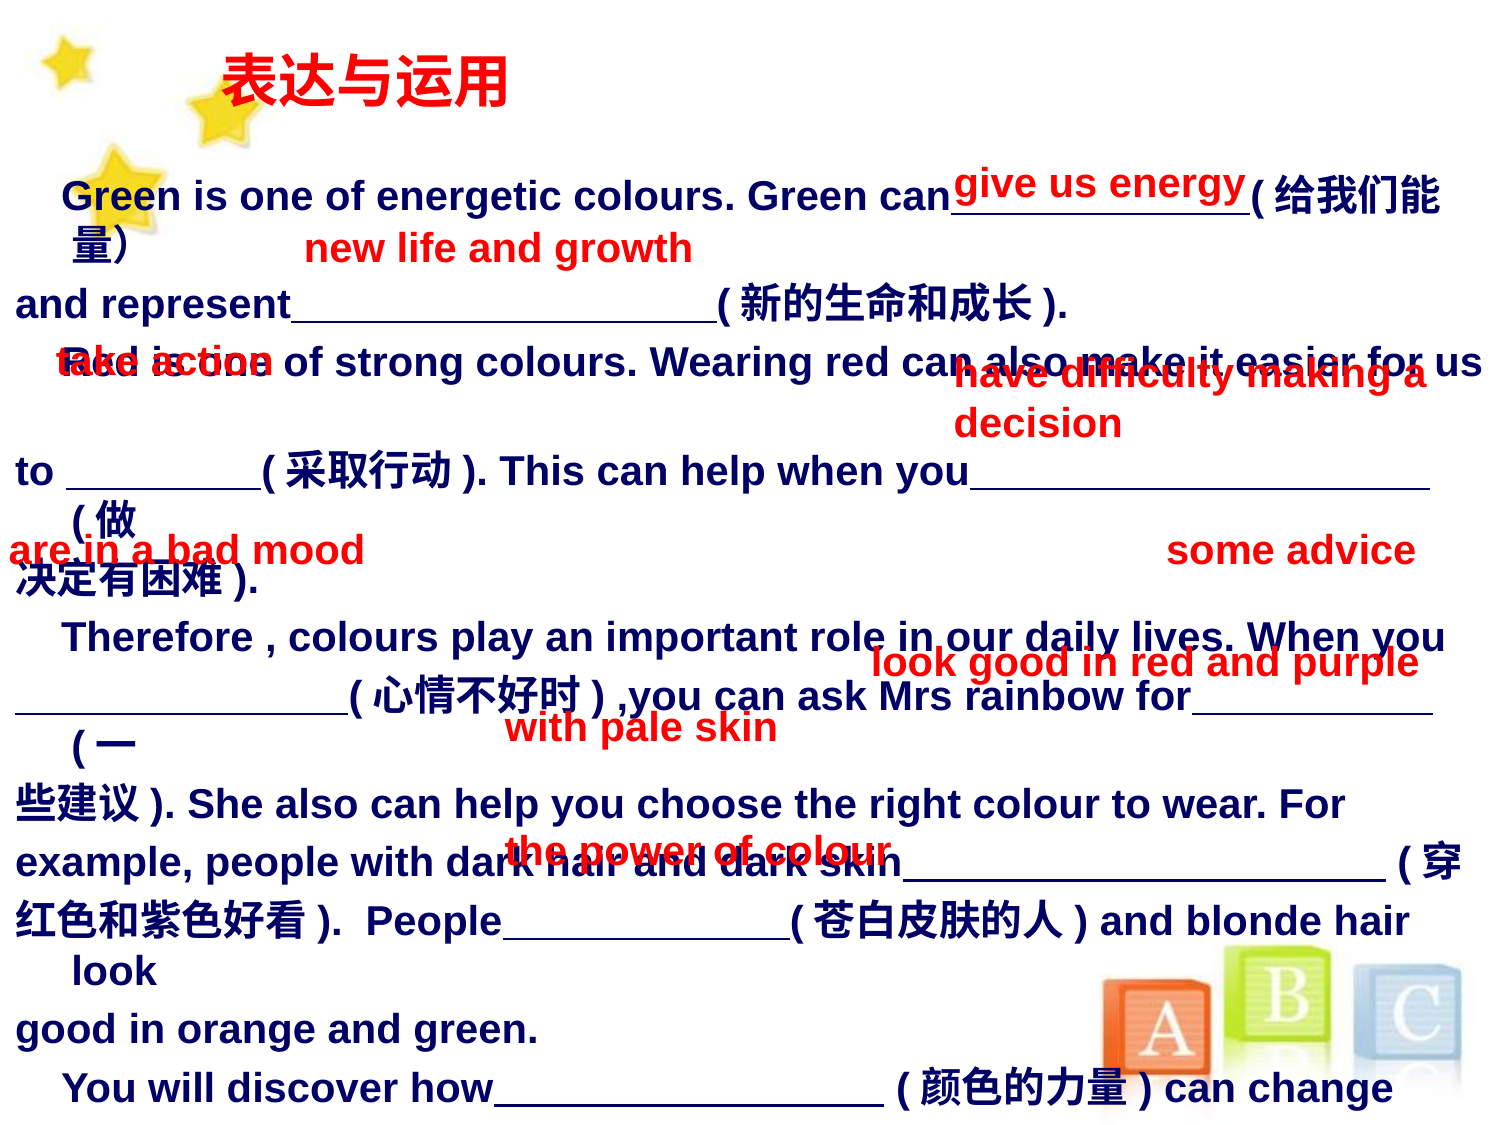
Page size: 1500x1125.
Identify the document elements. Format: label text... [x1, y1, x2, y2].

text_box 表达与运用 [29, 18, 703, 126]
text_box take action [41, 326, 337, 392]
text_box new life and growth [277, 213, 750, 279]
text_box the power of colour [478, 816, 1010, 882]
text_box give us energy [938, 148, 1306, 214]
list Green is one of energetic colours. Green can (给我们能量） and represent (新的生命和成长). Red is one of strong colours. Wearing red can also make it easier for us to (采取行动). This can help when you (做 决定有困难). Therefore , colours play an important role in our daily lives. When you (心情不好时) ,you can ask Mrs rainbow for (一 些建议). She also can help you choose the right colour to wear. For example, people with dark hair and dark skin (穿 红色和紫色好看). People (苍白皮肤的人) and blonde hair look good in orange and green. You will discover how (颜色的力量) can change your moods and improves your life. [0, 160, 1500, 1125]
text_box some advice [1139, 515, 1436, 581]
picture [0, 0, 1500, 160]
text_box are in a bad mood [0, 515, 402, 581]
text_box with pale skin [490, 692, 869, 758]
text_box look good in red and purple [844, 627, 1471, 693]
text_box have difficulty making a decision [938, 337, 1459, 453]
